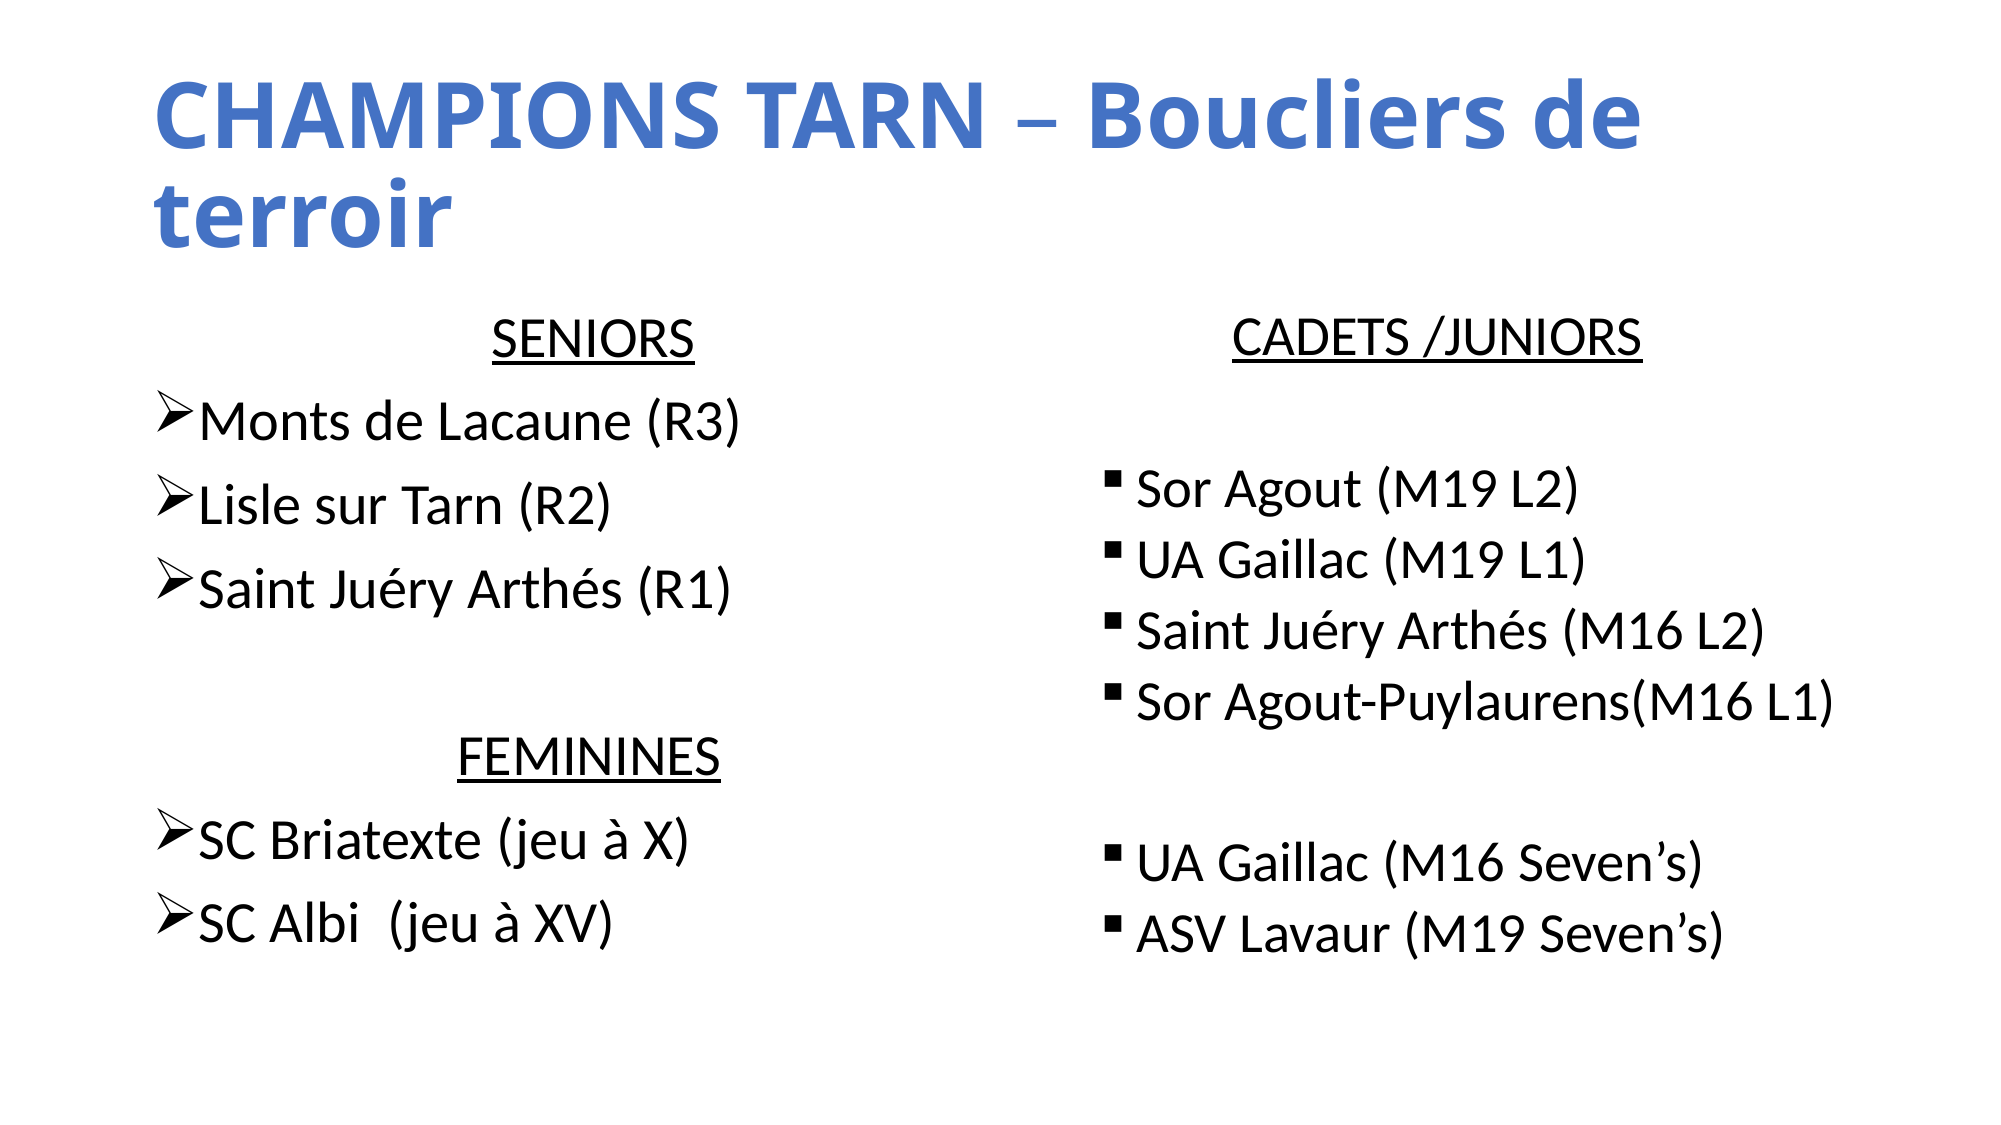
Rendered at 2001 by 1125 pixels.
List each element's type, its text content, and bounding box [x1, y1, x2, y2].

list CADETS /JUNIORS Sor Agout (M19 L2) UA Gaillac (M19 L1) Saint Juéry Arthés (M16 L2) Sor Agout-Puylaurens(M16 L1) UA Gaillac (M16 Seven’s) ASV Lavaur (M19 Seven’s) [1012, 299, 1863, 1014]
list SENIORS Monts de Lacaune (R3) Lisle sur Tarn (R2) Saint Juéry Arthés (R1) FEMININES SC Briatexte (jeu à X) SC Albi (jeu à XV) [137, 299, 988, 1014]
title CHAMPIONS TARN – Boucliers de terroir [137, 59, 1863, 278]
